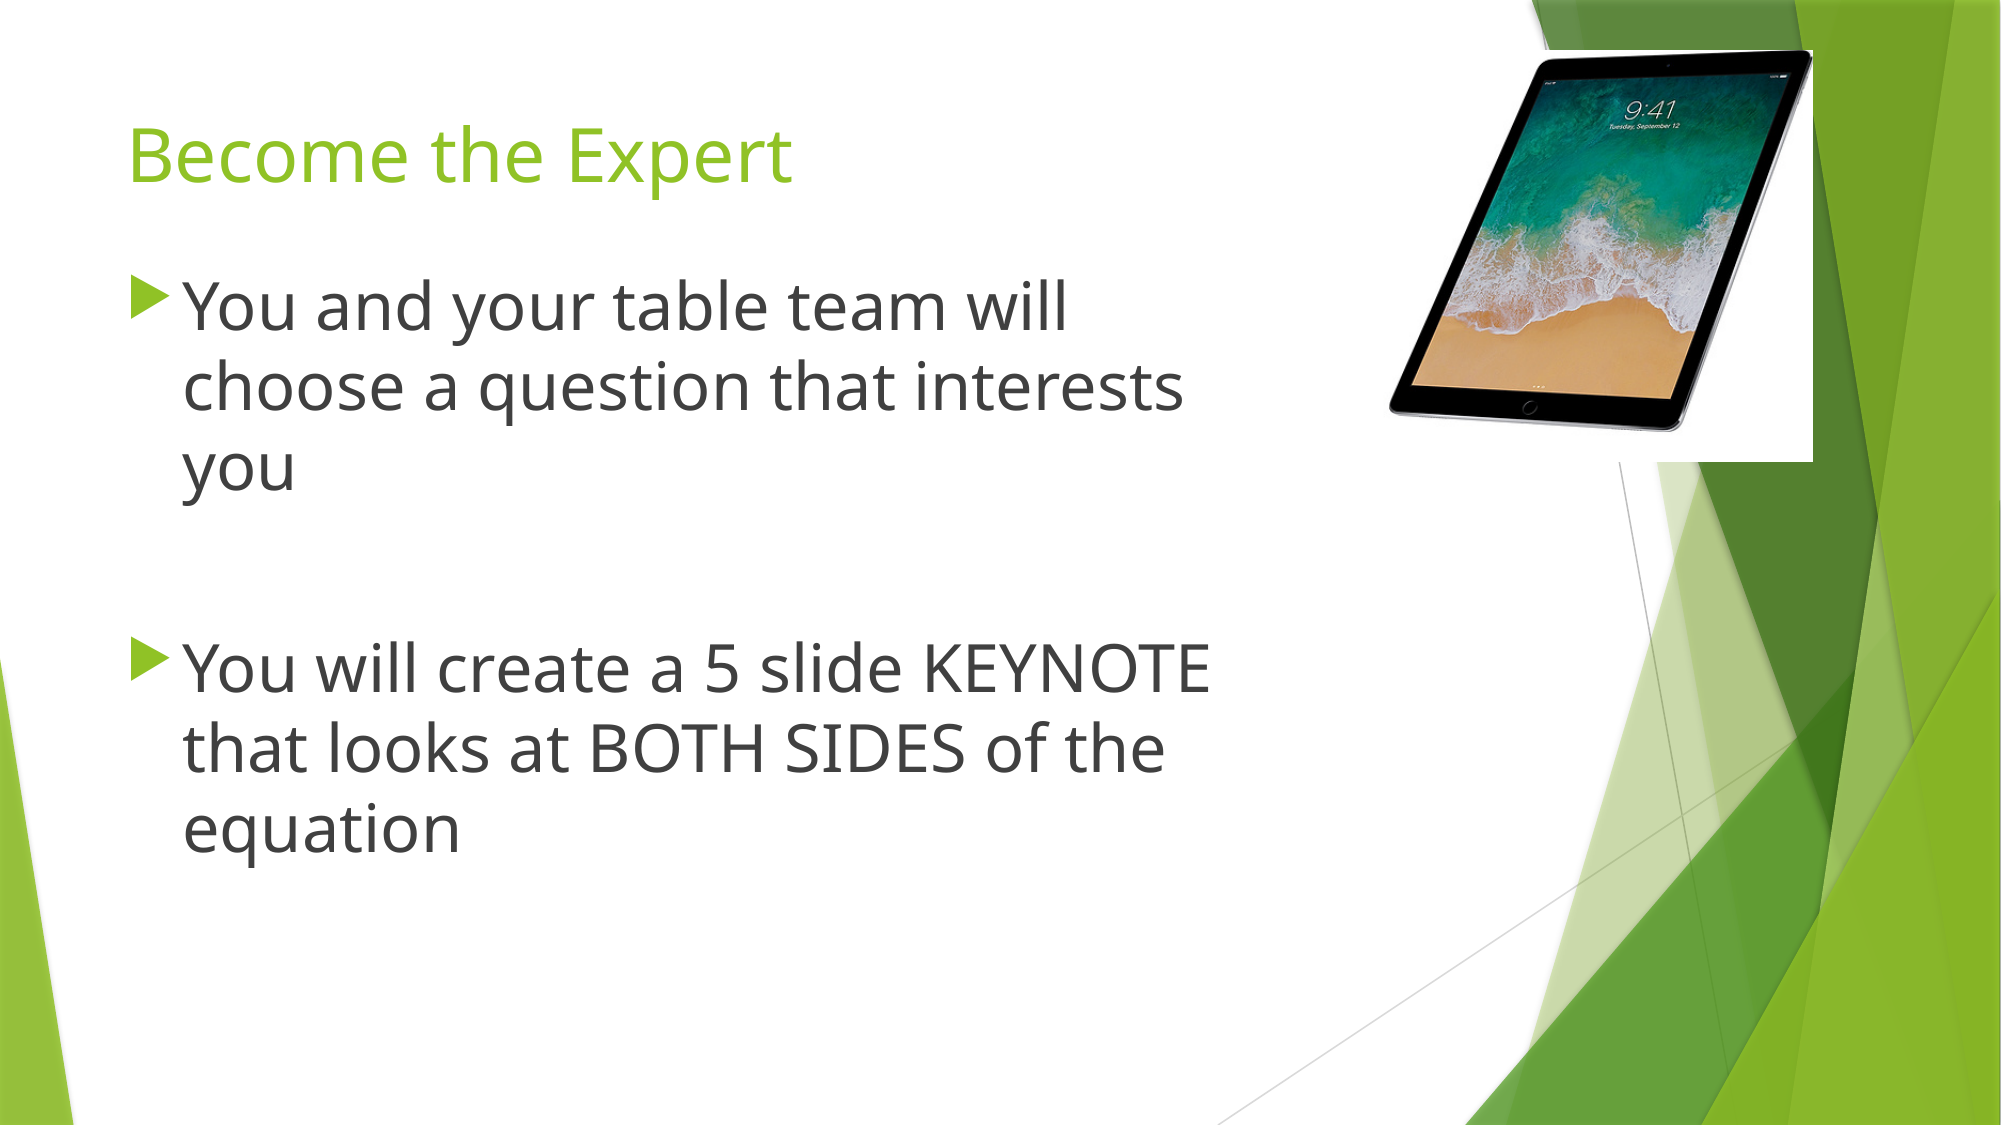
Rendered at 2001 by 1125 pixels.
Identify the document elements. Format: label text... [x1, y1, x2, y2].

title Become the Expert [111, 99, 1302, 317]
list You and your table team will choose a question that interests you You will create a 5 slide KEYNOTE that looks at BOTH SIDES of the equation [111, 256, 1280, 893]
picture [1307, 50, 1814, 462]
